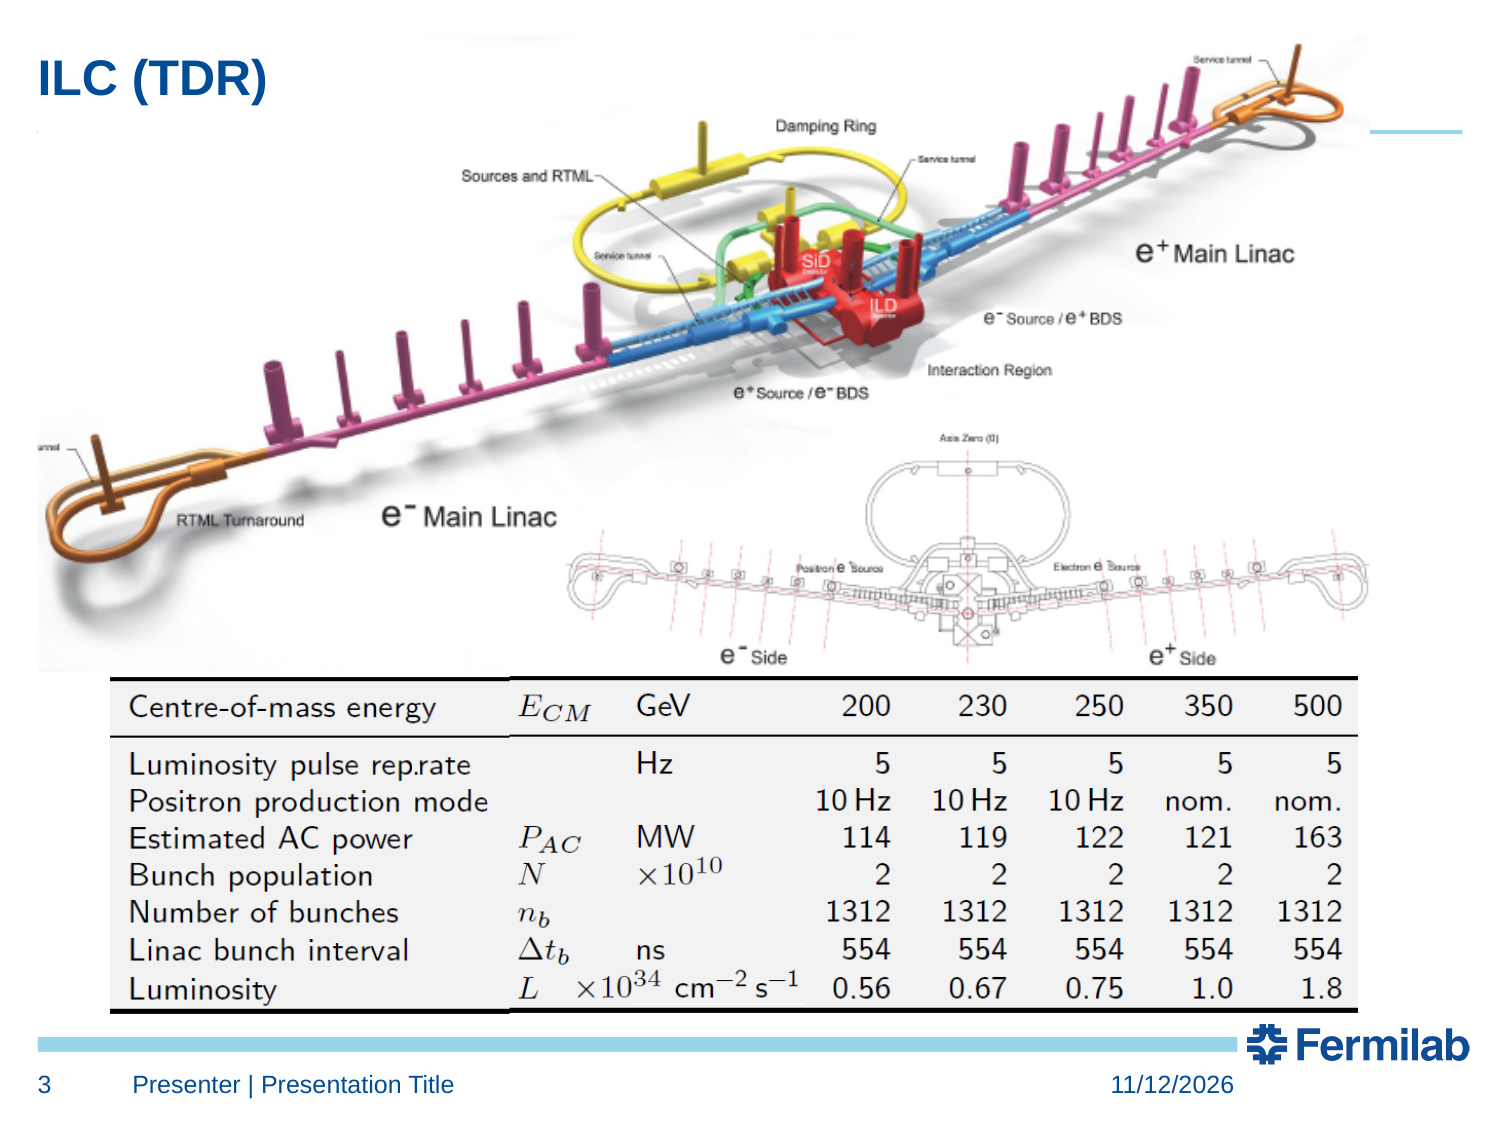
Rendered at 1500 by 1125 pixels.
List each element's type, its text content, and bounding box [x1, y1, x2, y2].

footer Presenter | Presentation Title [132, 1068, 1014, 1109]
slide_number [1058, 1068, 1235, 1109]
picture [0, 0, 1500, 1125]
title ILC (TDR) [37, 0, 1463, 106]
slide_number 3 [37, 1068, 111, 1109]
